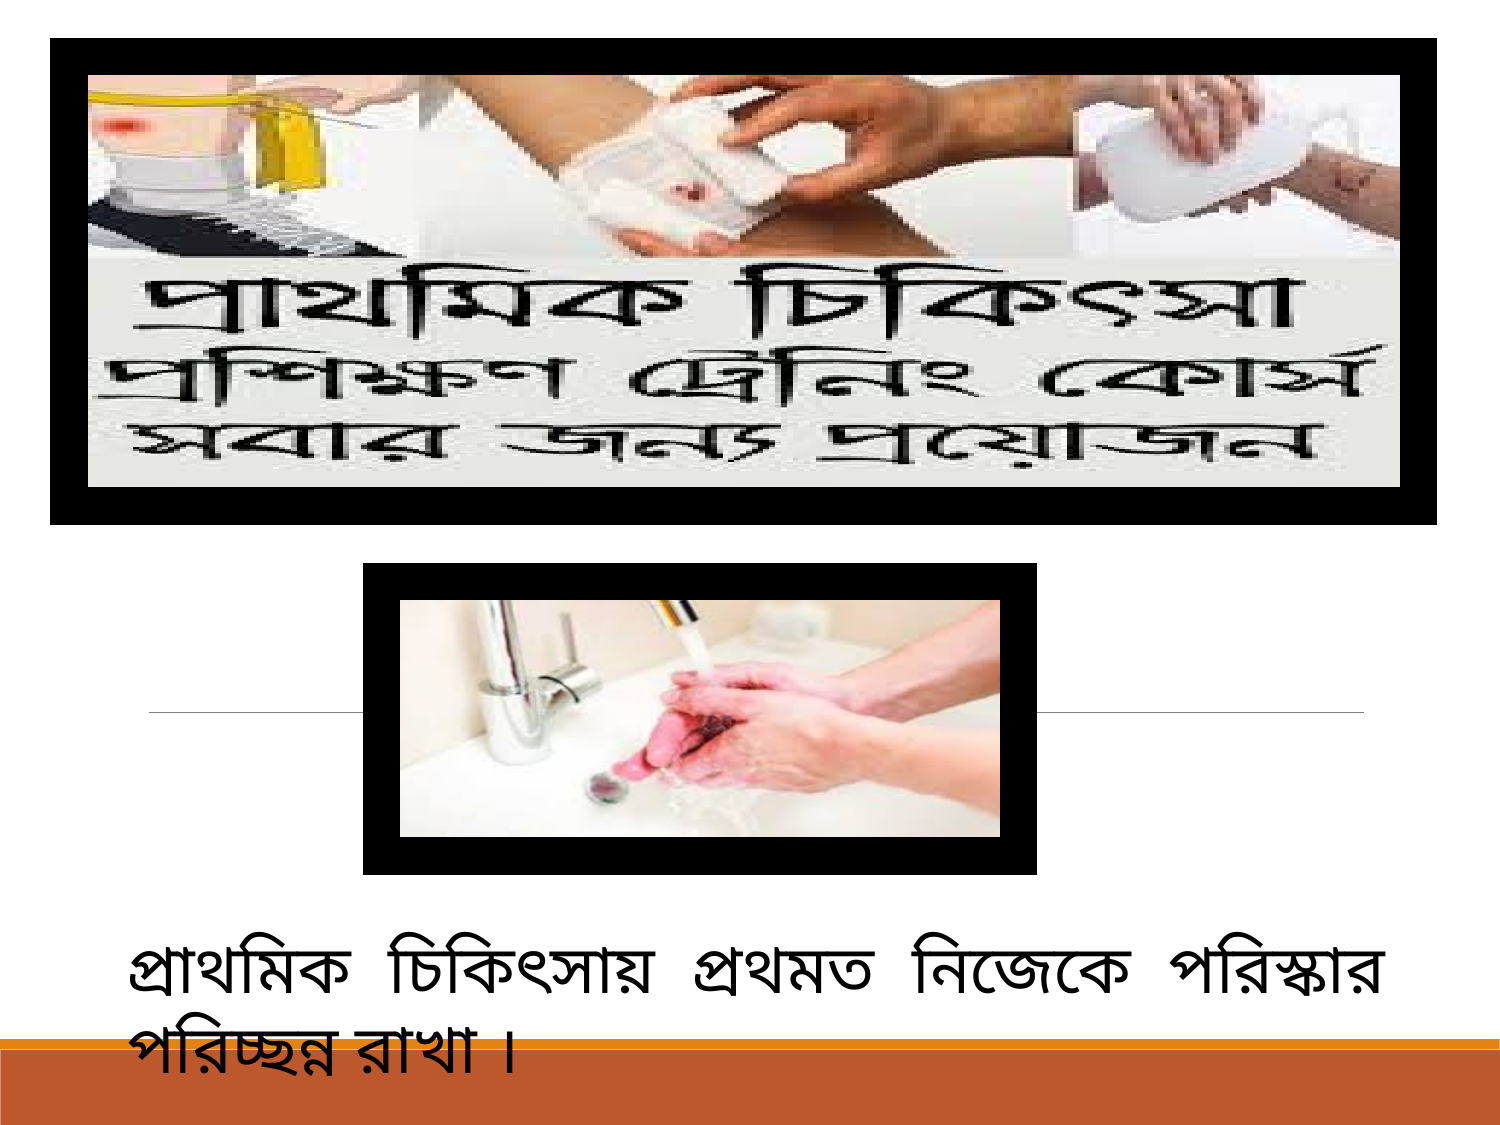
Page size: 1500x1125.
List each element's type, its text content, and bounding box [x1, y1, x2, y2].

text_box প্রাথমিক চিকিৎসায় প্রথমত নিজেকে পরিস্কার পরিচ্ছন্ন রাখা । [112, 919, 1400, 1095]
picture [399, 599, 1001, 838]
picture [86, 74, 1401, 488]
